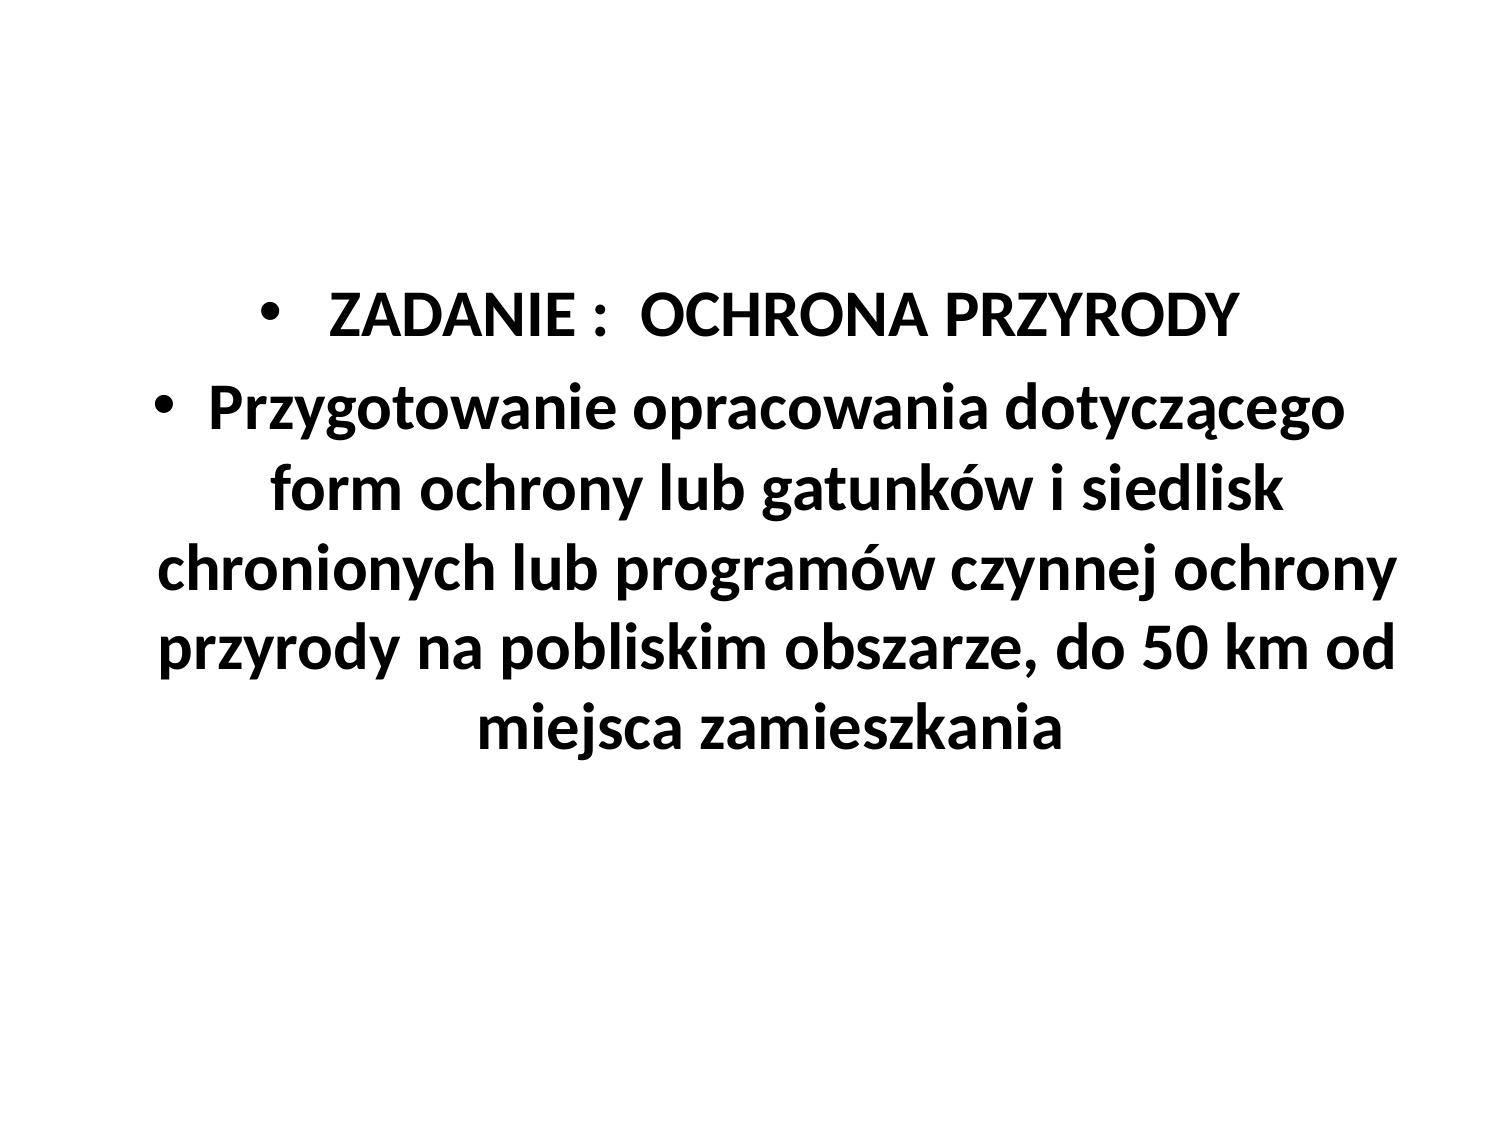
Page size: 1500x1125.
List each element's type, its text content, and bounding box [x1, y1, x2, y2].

list ZADANIE : OCHRONA PRZYRODY Przygotowanie opracowania dotyczącego form ochrony lub gatunków i siedlisk chronionych lub programów czynnej ochrony przyrody na pobliskim obszarze, do 50 km od miejsca zamieszkania [75, 262, 1425, 1005]
